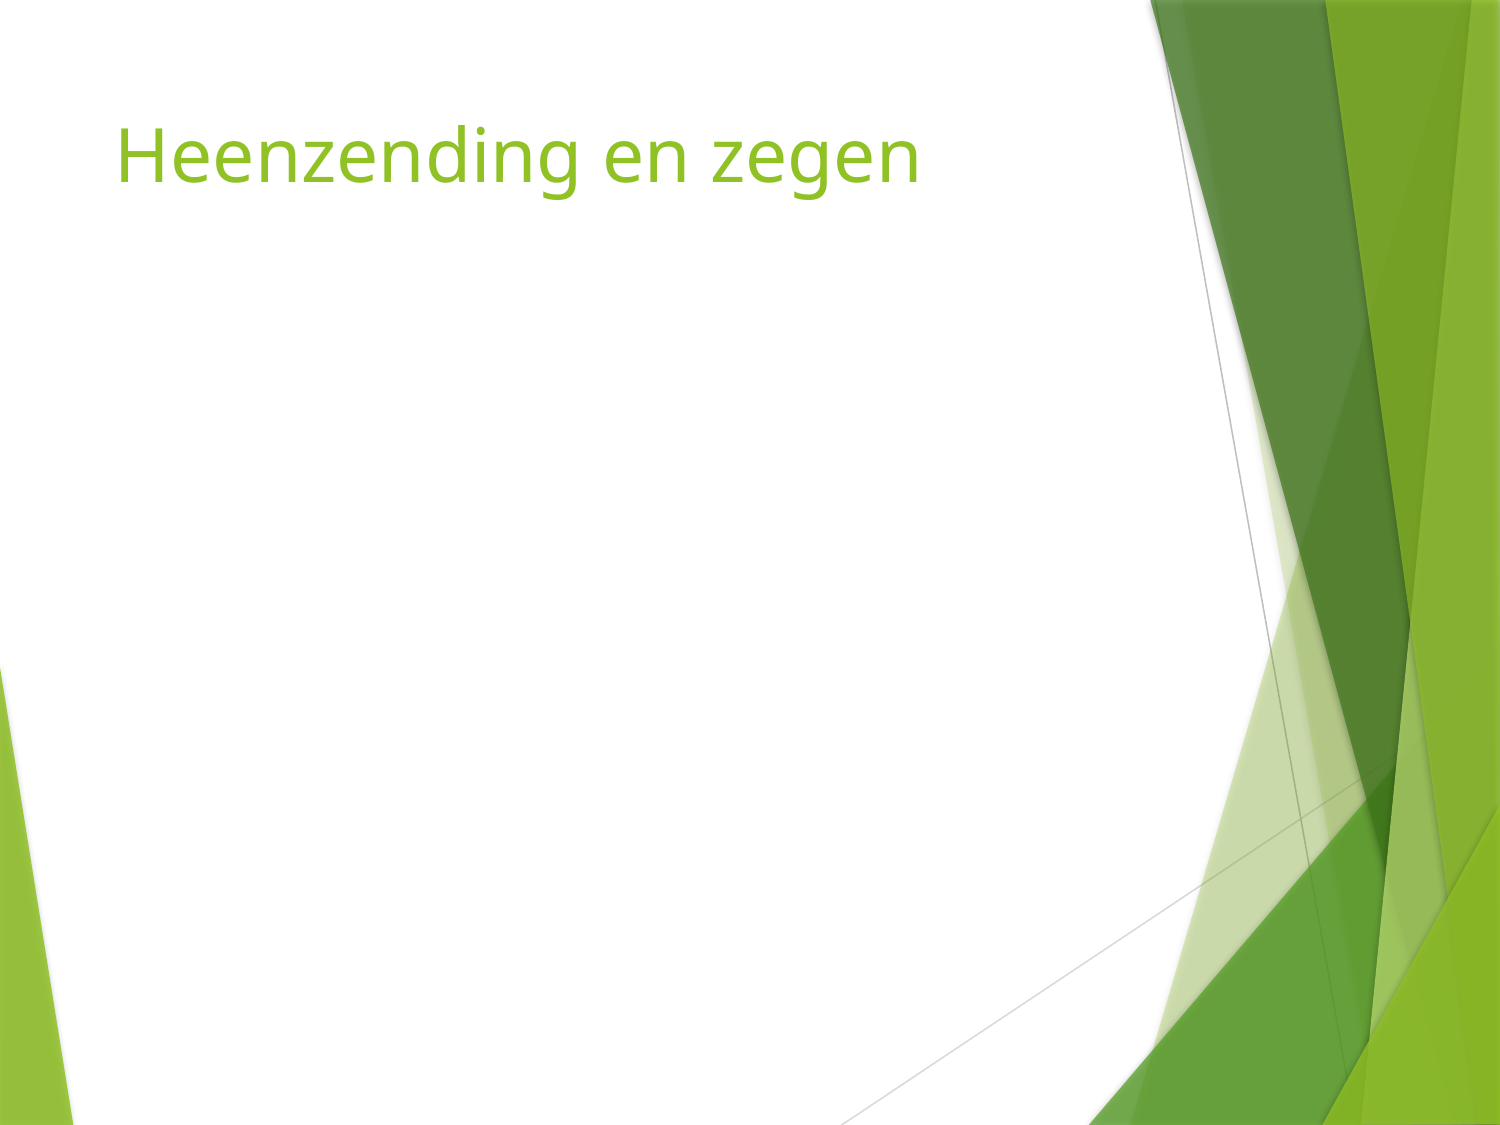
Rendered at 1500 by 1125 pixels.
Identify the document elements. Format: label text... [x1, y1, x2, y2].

title Heenzending en zegen [99, 99, 1142, 317]
